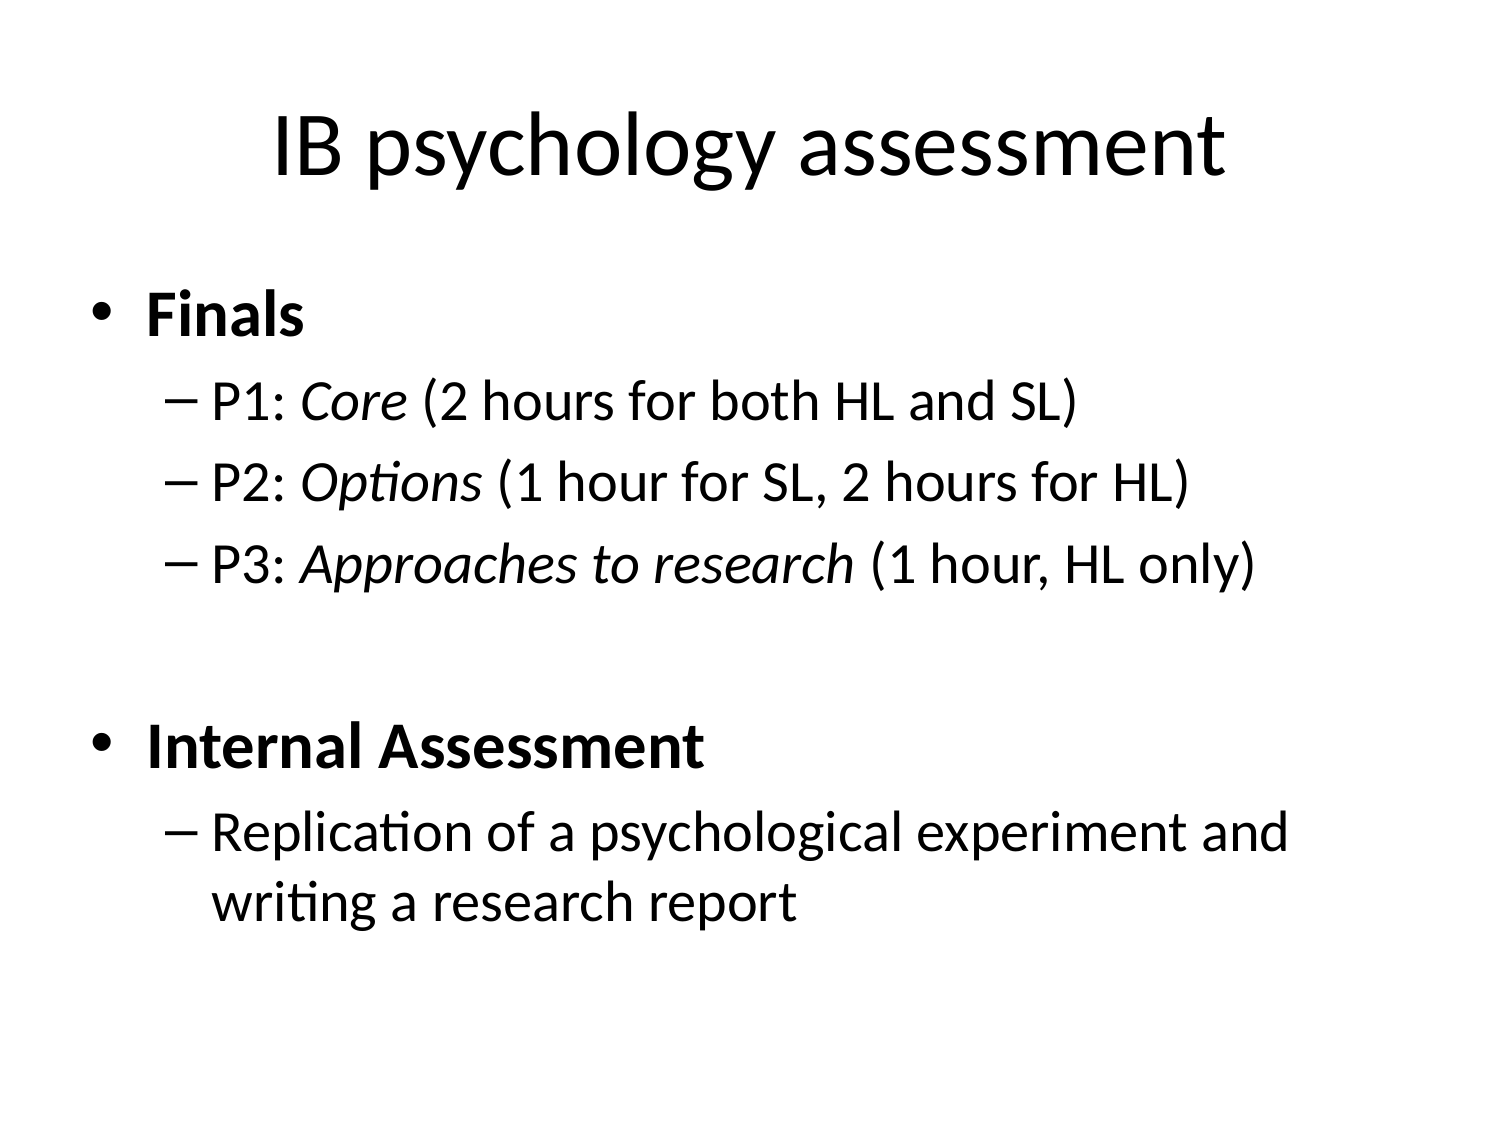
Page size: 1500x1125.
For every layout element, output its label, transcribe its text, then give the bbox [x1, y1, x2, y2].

title IB psychology assessment [75, 45, 1425, 233]
list Finals P1: Core (2 hours for both HL and SL) P2: Options (1 hour for SL, 2 hours for HL) P3: Approaches to research (1 hour, HL only) Internal Assessment Replication of a psychological experiment and writing a research report [75, 262, 1425, 1005]
